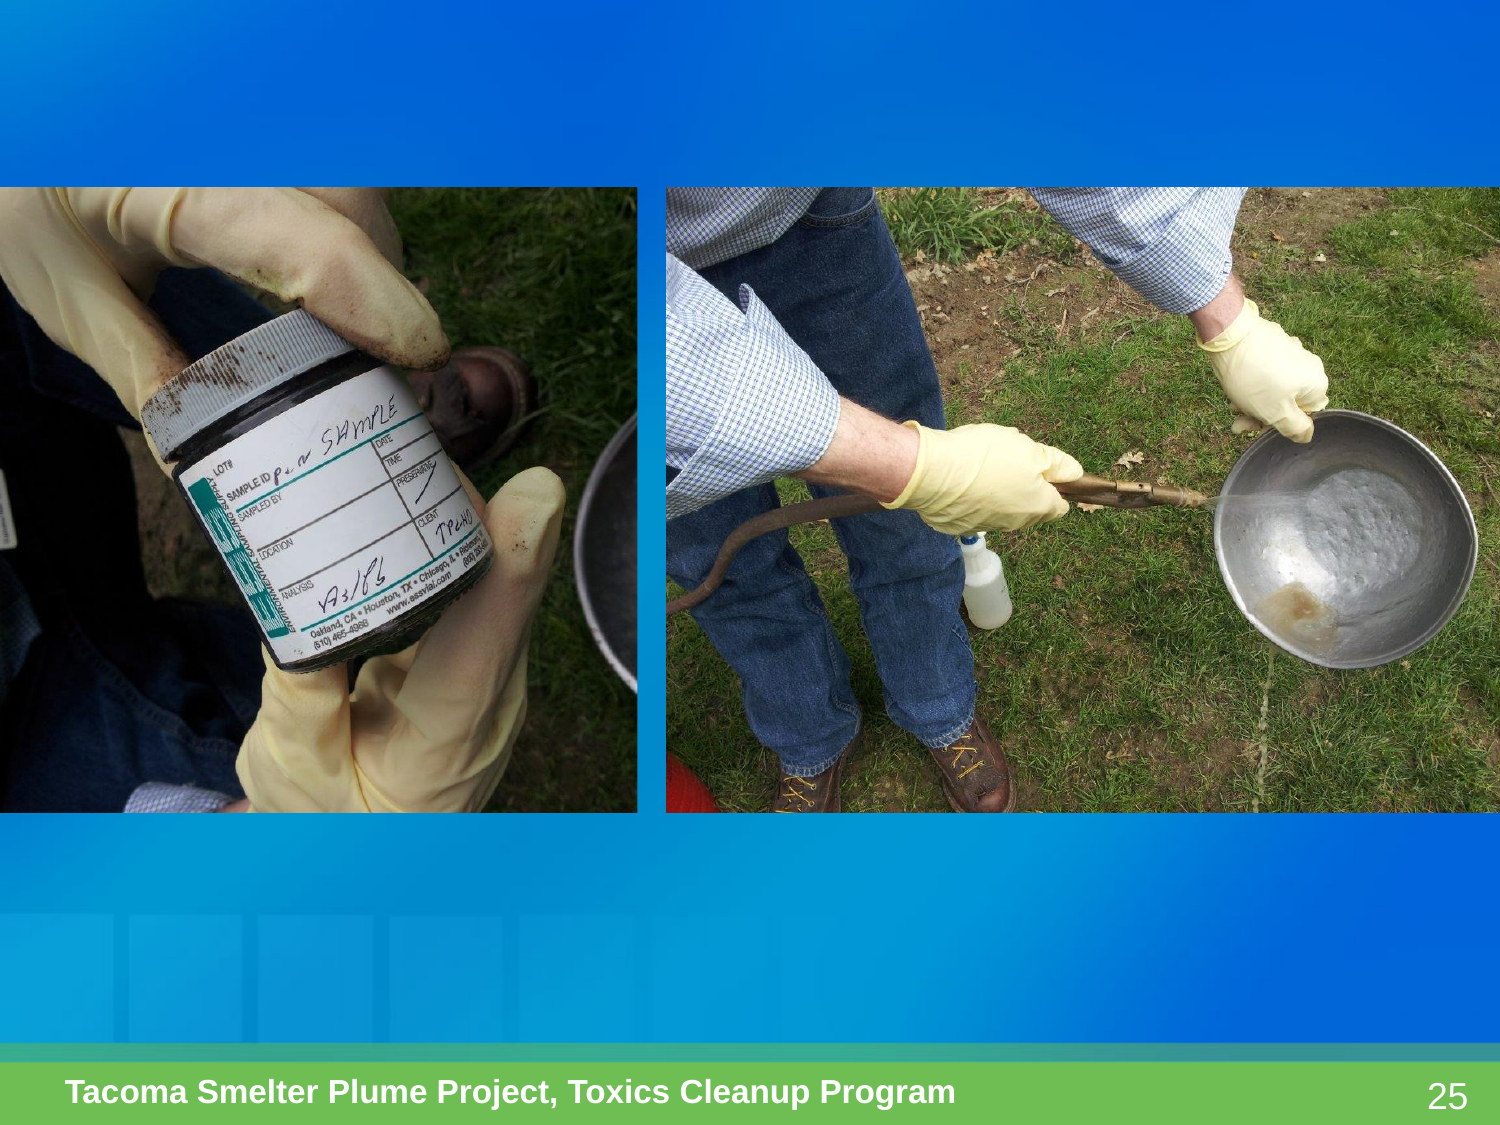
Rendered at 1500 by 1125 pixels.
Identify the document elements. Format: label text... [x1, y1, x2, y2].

text_box Tacoma Smelter Plume Project, Toxics Cleanup Program [49, 1062, 1088, 1118]
text_box 25 [1412, 1064, 1500, 1125]
picture [0, 0, 1500, 1125]
